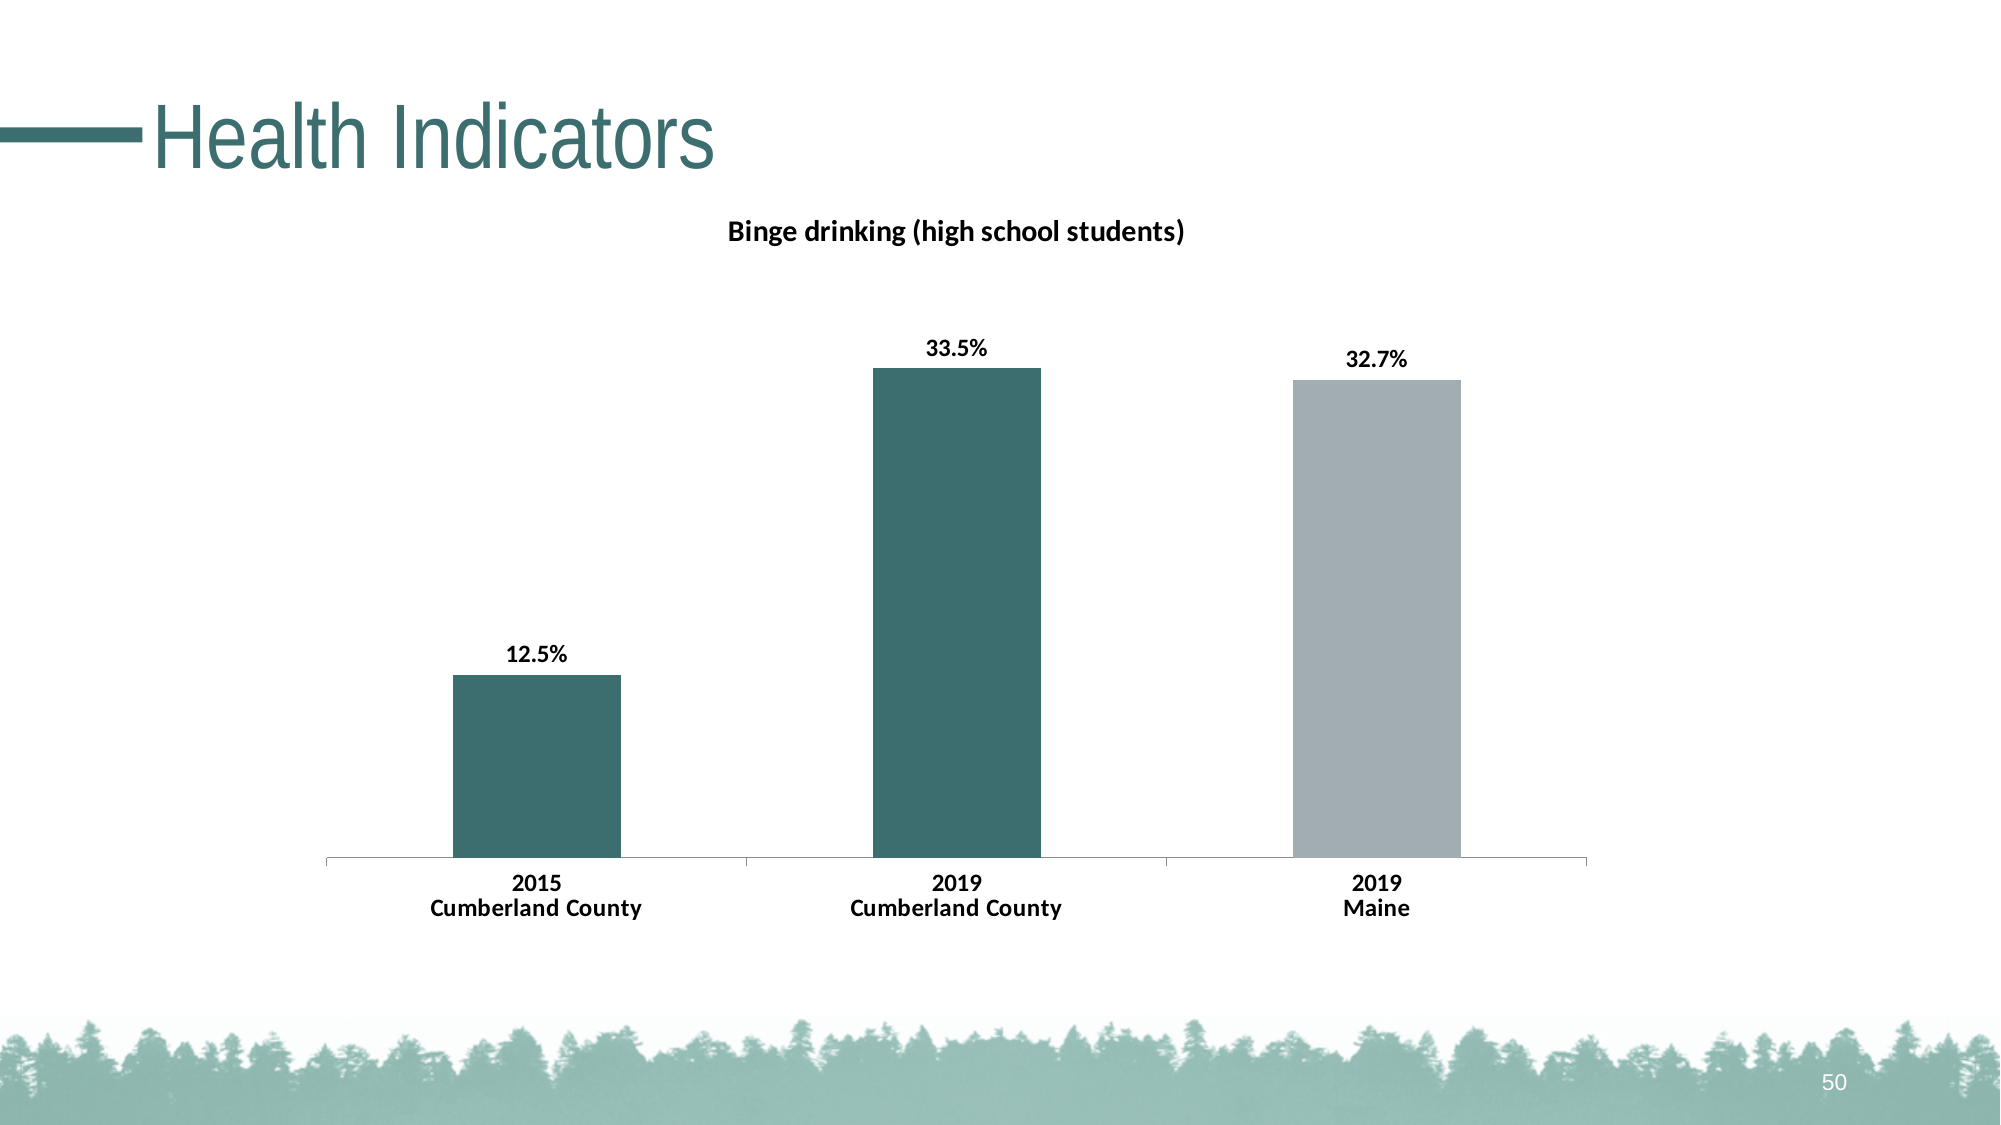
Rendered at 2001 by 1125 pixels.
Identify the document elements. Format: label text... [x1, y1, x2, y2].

chart [300, 187, 1614, 938]
picture [0, 1015, 2000, 1125]
slide_number 50 [1412, 1042, 1863, 1103]
title Health Indicators [137, 29, 1863, 248]
